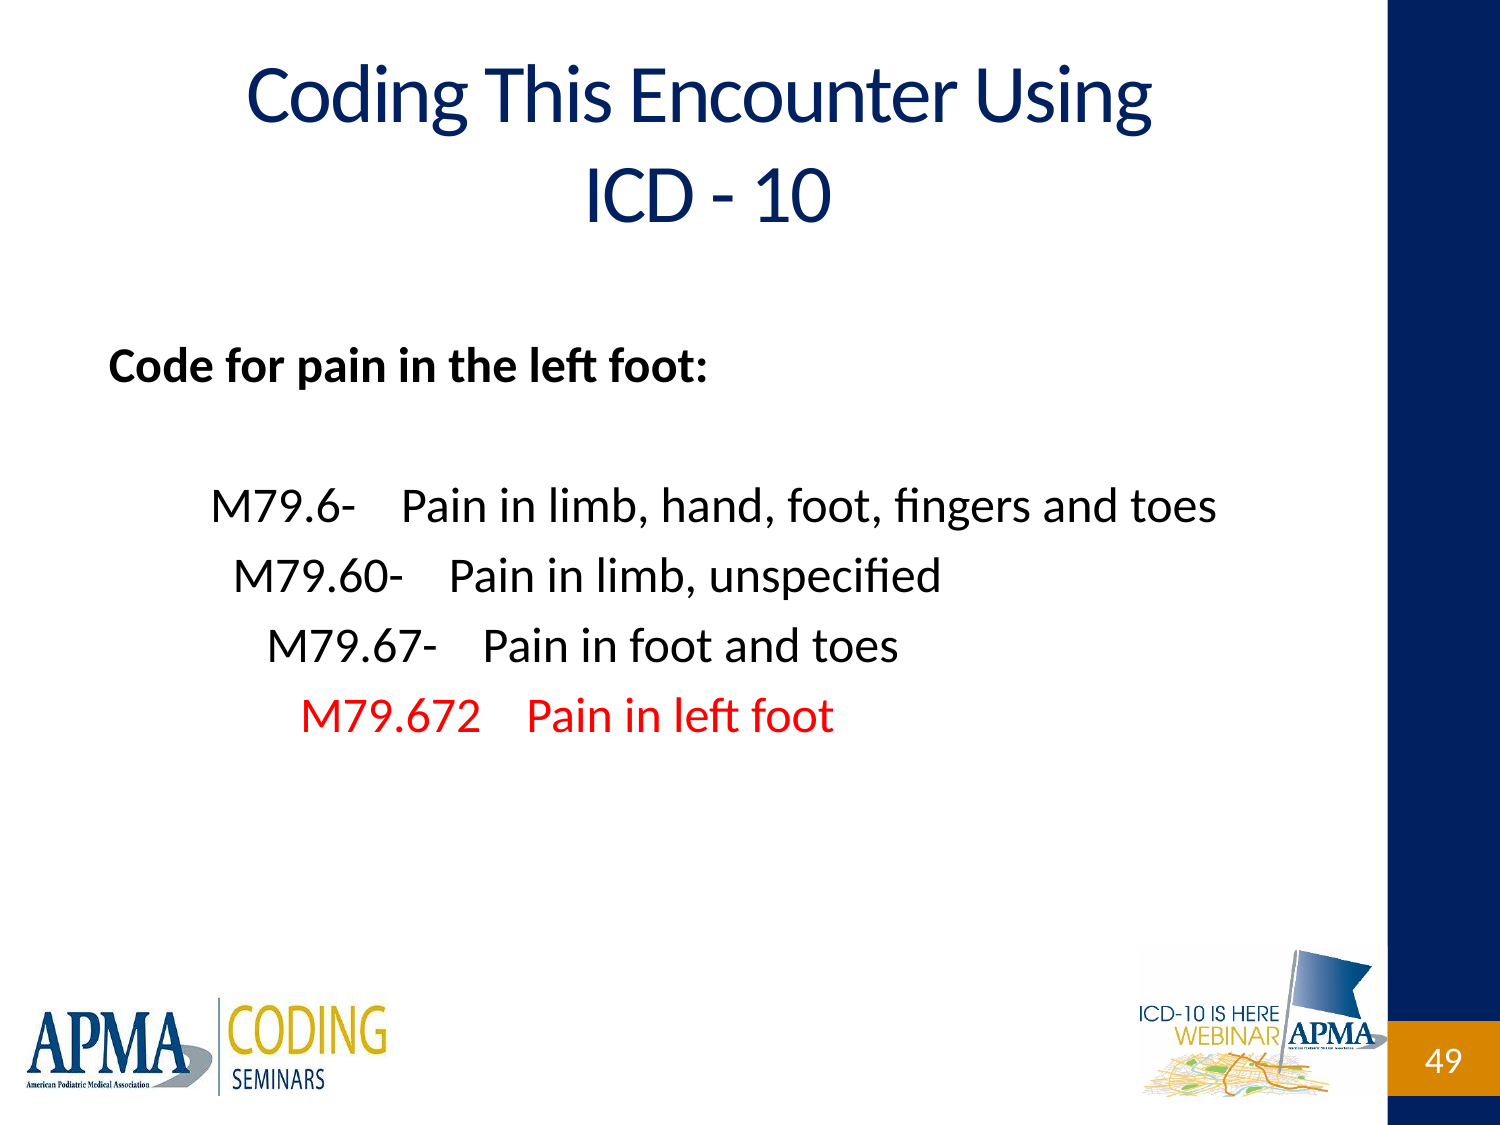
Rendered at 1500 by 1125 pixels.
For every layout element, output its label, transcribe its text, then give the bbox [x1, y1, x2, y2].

picture [1138, 946, 1388, 1097]
list Code for pain in the left foot: M79.6- Pain in limb, hand, foot, fingers and toes M79.60- Pain in limb, unspecified M79.67- Pain in foot and toes M79.672 Pain in left foot [75, 324, 1325, 1050]
picture [24, 992, 388, 1096]
title Coding This Encounter Using ICD - 10 [75, 45, 1325, 233]
